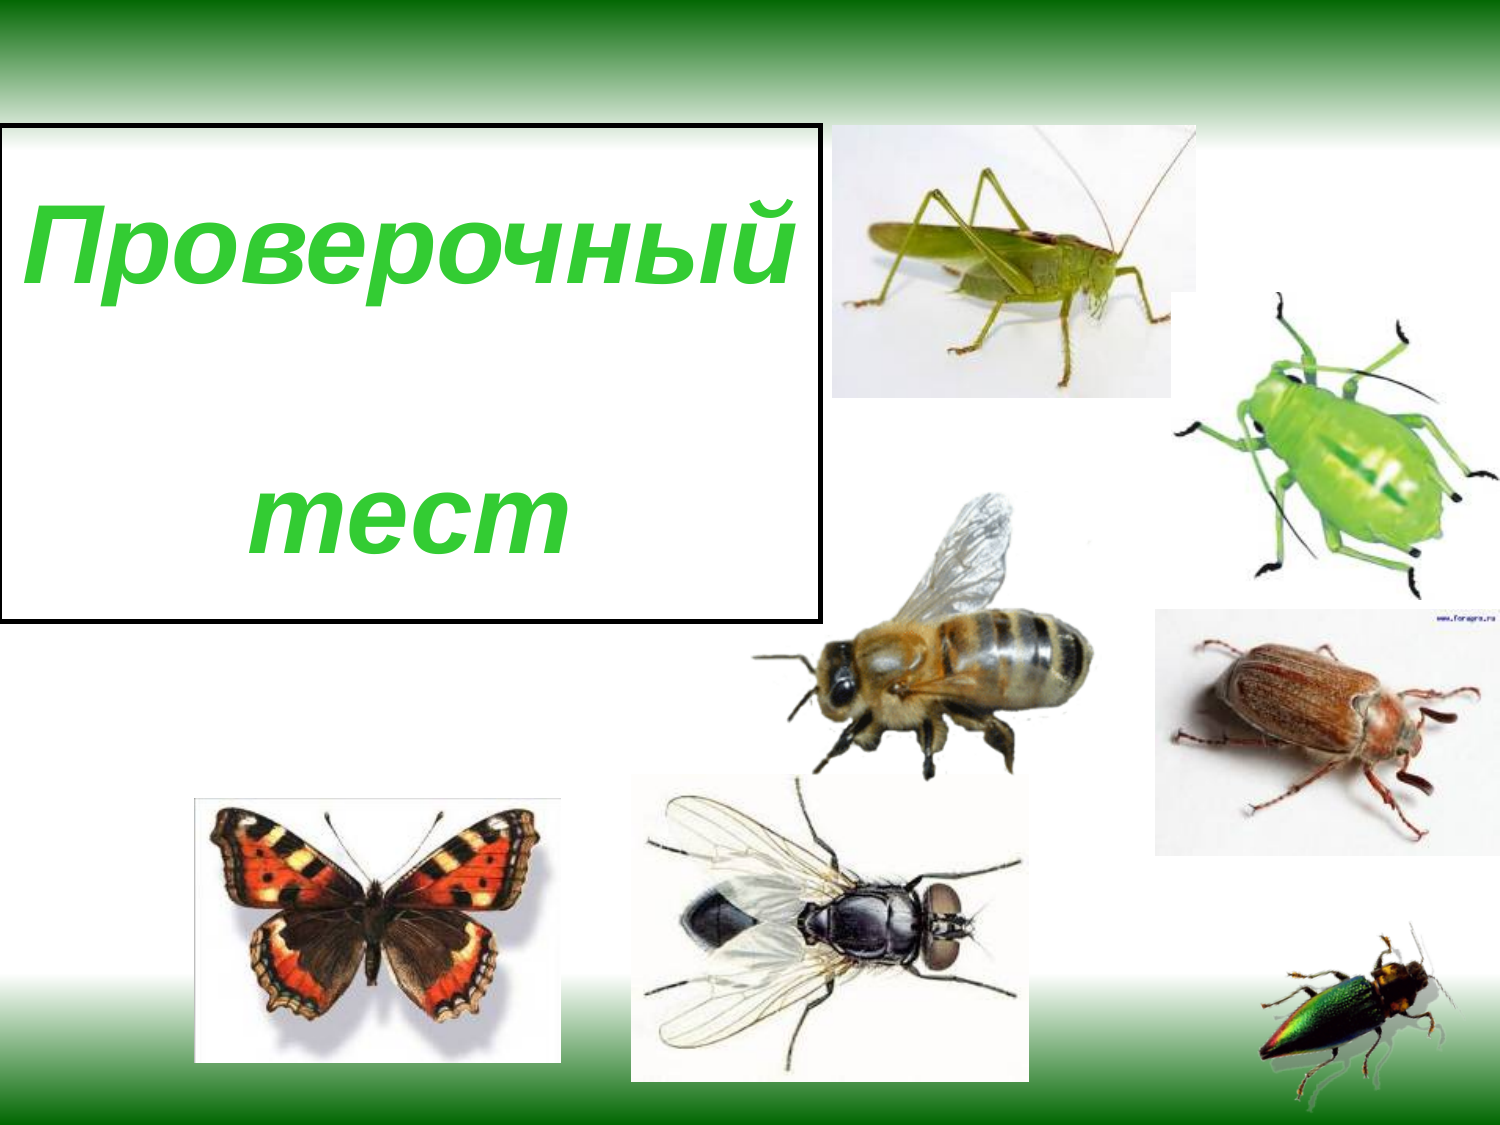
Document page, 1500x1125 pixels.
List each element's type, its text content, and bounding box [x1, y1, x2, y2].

picture [194, 798, 561, 1063]
picture [1155, 609, 1500, 856]
picture [832, 125, 1500, 600]
picture [631, 491, 1102, 1083]
title Проверочный тест [0, 125, 822, 622]
picture [1233, 918, 1467, 1113]
